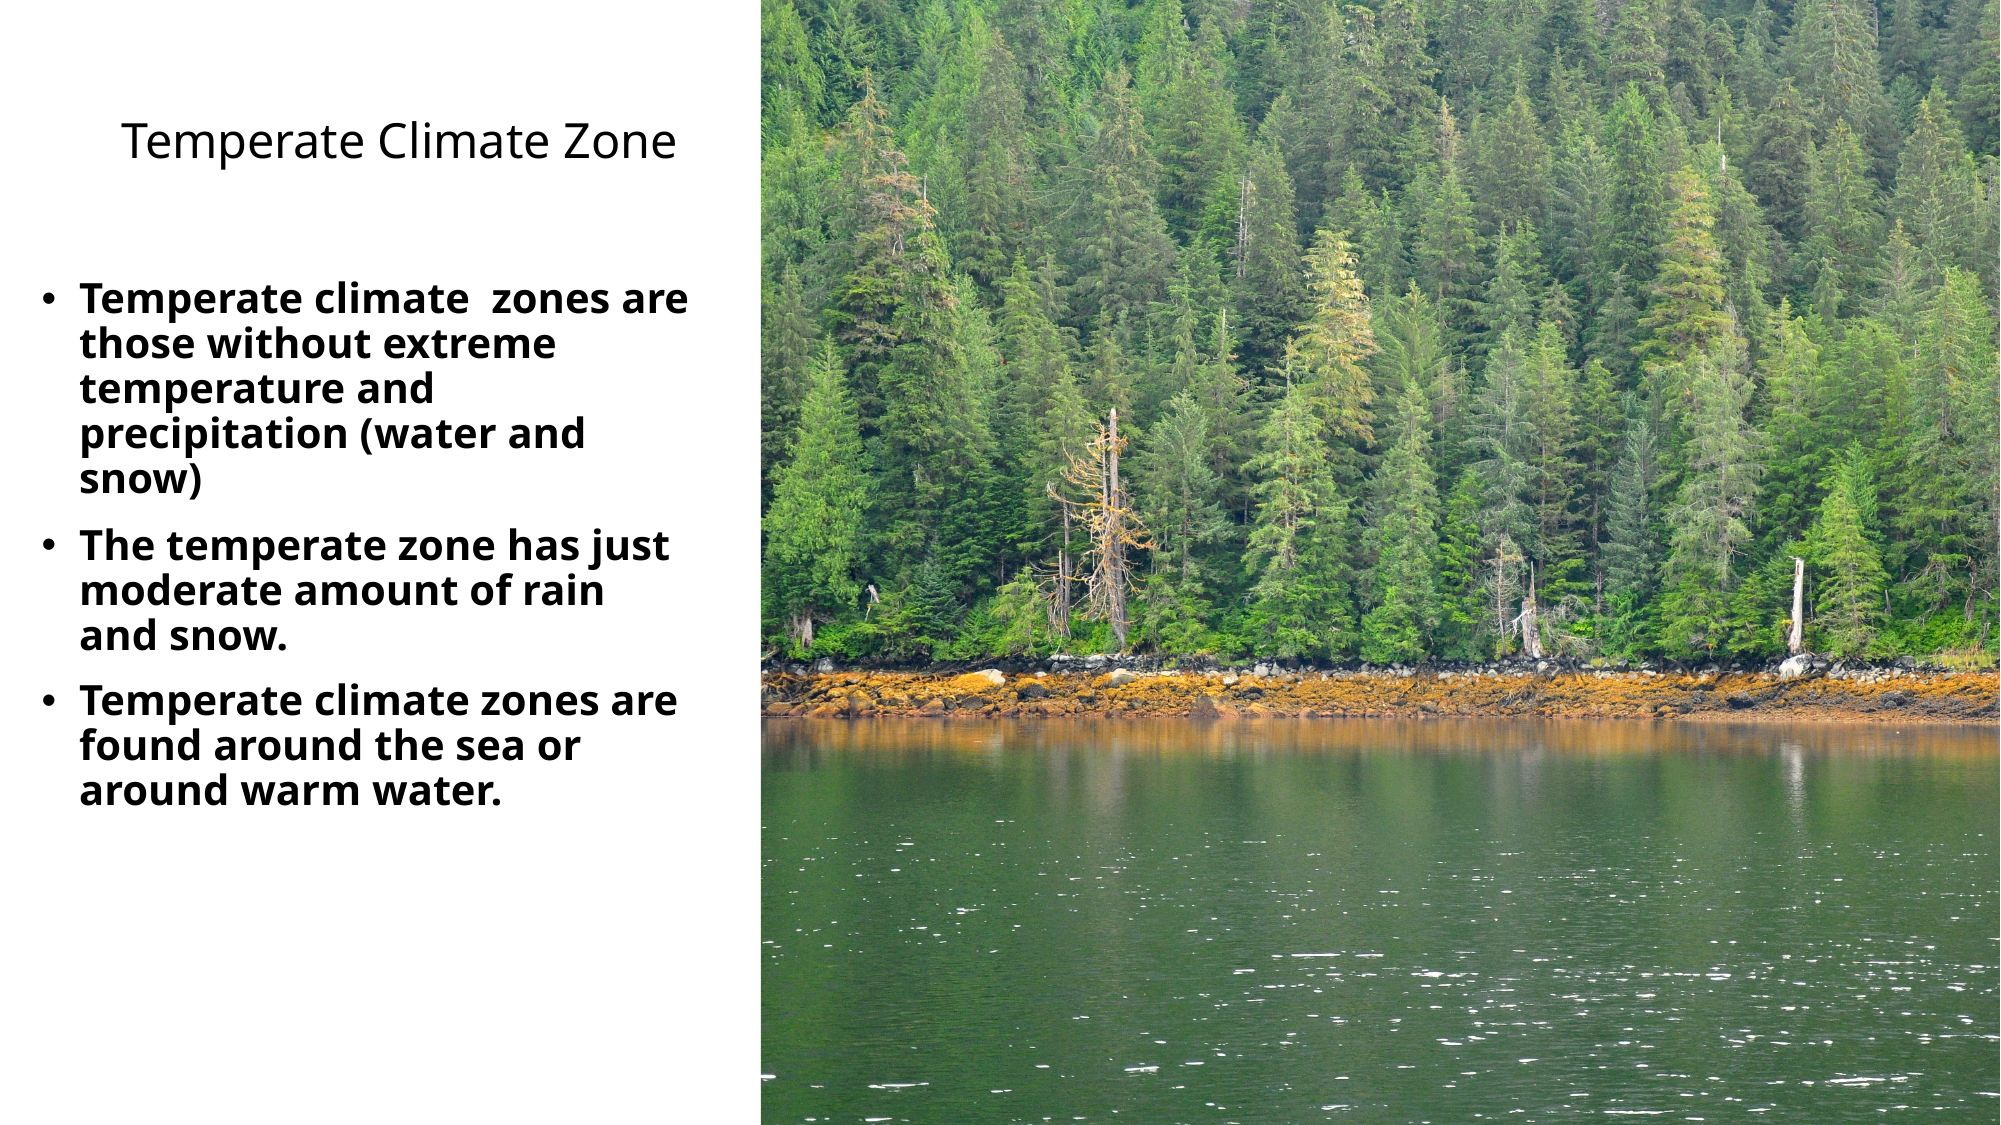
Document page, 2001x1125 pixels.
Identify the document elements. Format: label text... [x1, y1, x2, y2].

title Temperate Climate Zone [106, 103, 706, 184]
picture [760, 0, 2000, 1125]
list Temperate climate zones are those without extreme temperature and precipitation (water and snow) The temperate zone has just moderate amount of rain and snow. Temperate climate zones are found around the sea or around warm water. [7, 270, 706, 1118]
